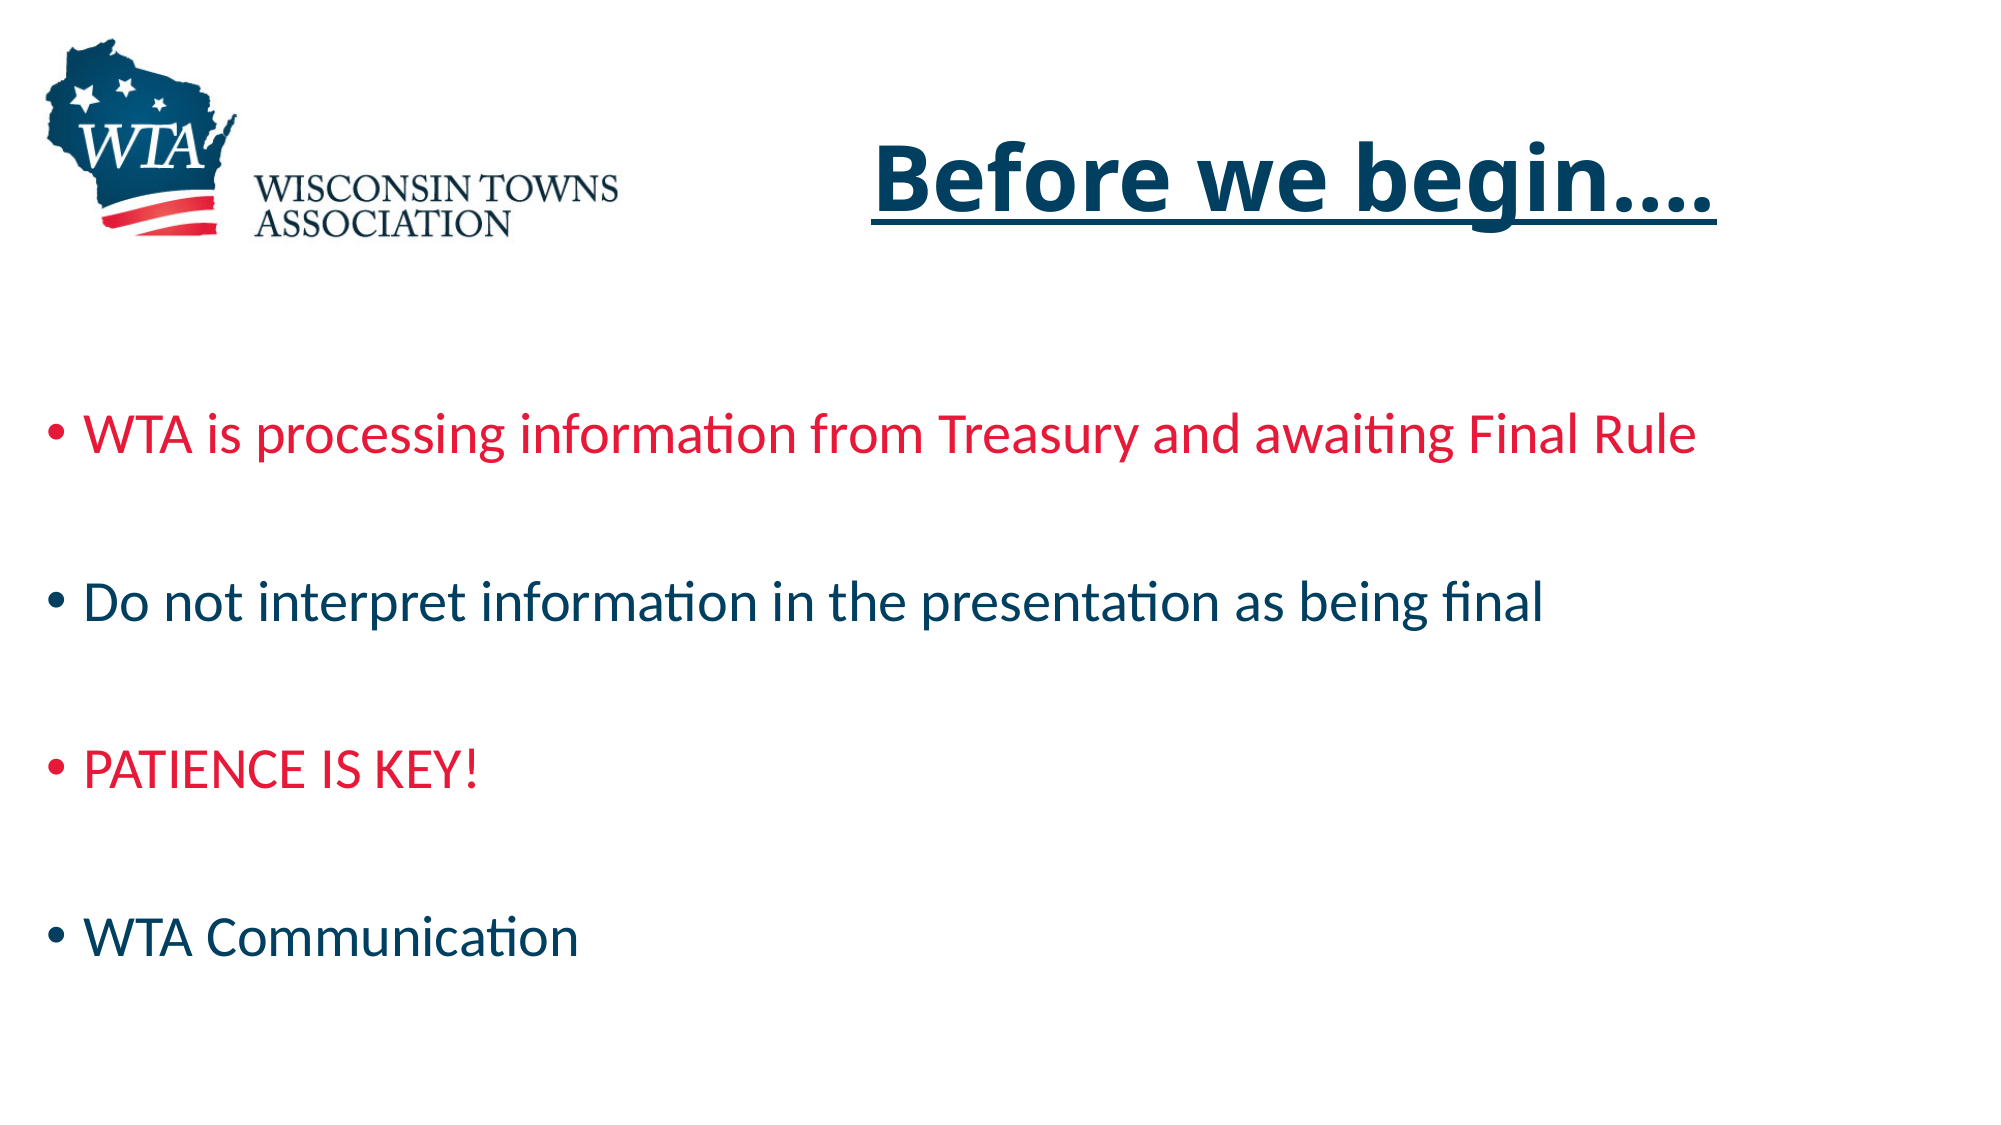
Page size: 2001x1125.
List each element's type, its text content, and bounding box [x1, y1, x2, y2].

title Before we begin…. [765, 92, 1823, 272]
picture [1, 30, 663, 257]
list WTA is processing information from Treasury and awaiting Final Rule Do not interpret information in the presentation as being final PATIENCE IS KEY! WTA Communication [30, 395, 1946, 1043]
